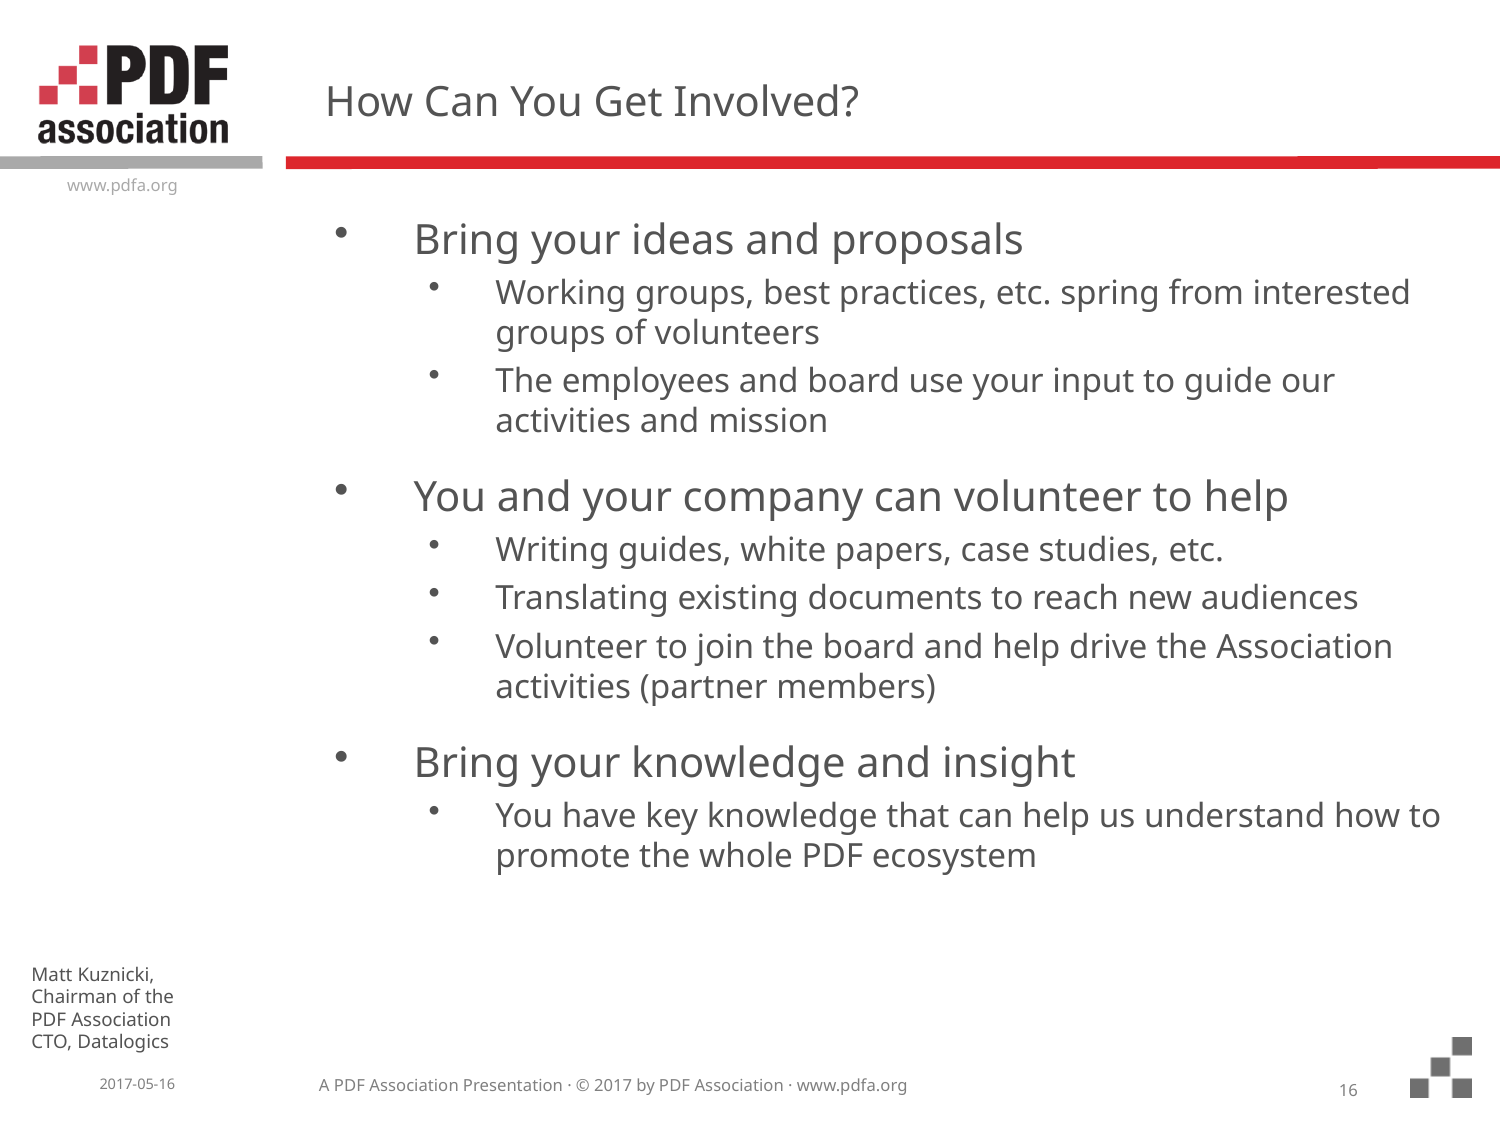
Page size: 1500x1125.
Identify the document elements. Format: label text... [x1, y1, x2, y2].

slide_number 16 [1322, 1071, 1375, 1119]
list Bring your ideas and proposals Working groups, best practices, etc. spring from interested groups of volunteers The employees and board use your input to guide our activities and mission You and your company can volunteer to help Writing guides, white papers, case studies, etc. Translating existing documents to reach new audiences Volunteer to join the board and help drive the Association activities (partner members) Bring your knowledge and insight You have key knowledge that can help us understand how to promote the whole PDF ecosystem [312, 200, 1482, 1125]
picture [33, 37, 230, 146]
title How Can You Get Involved? [312, 0, 1475, 138]
